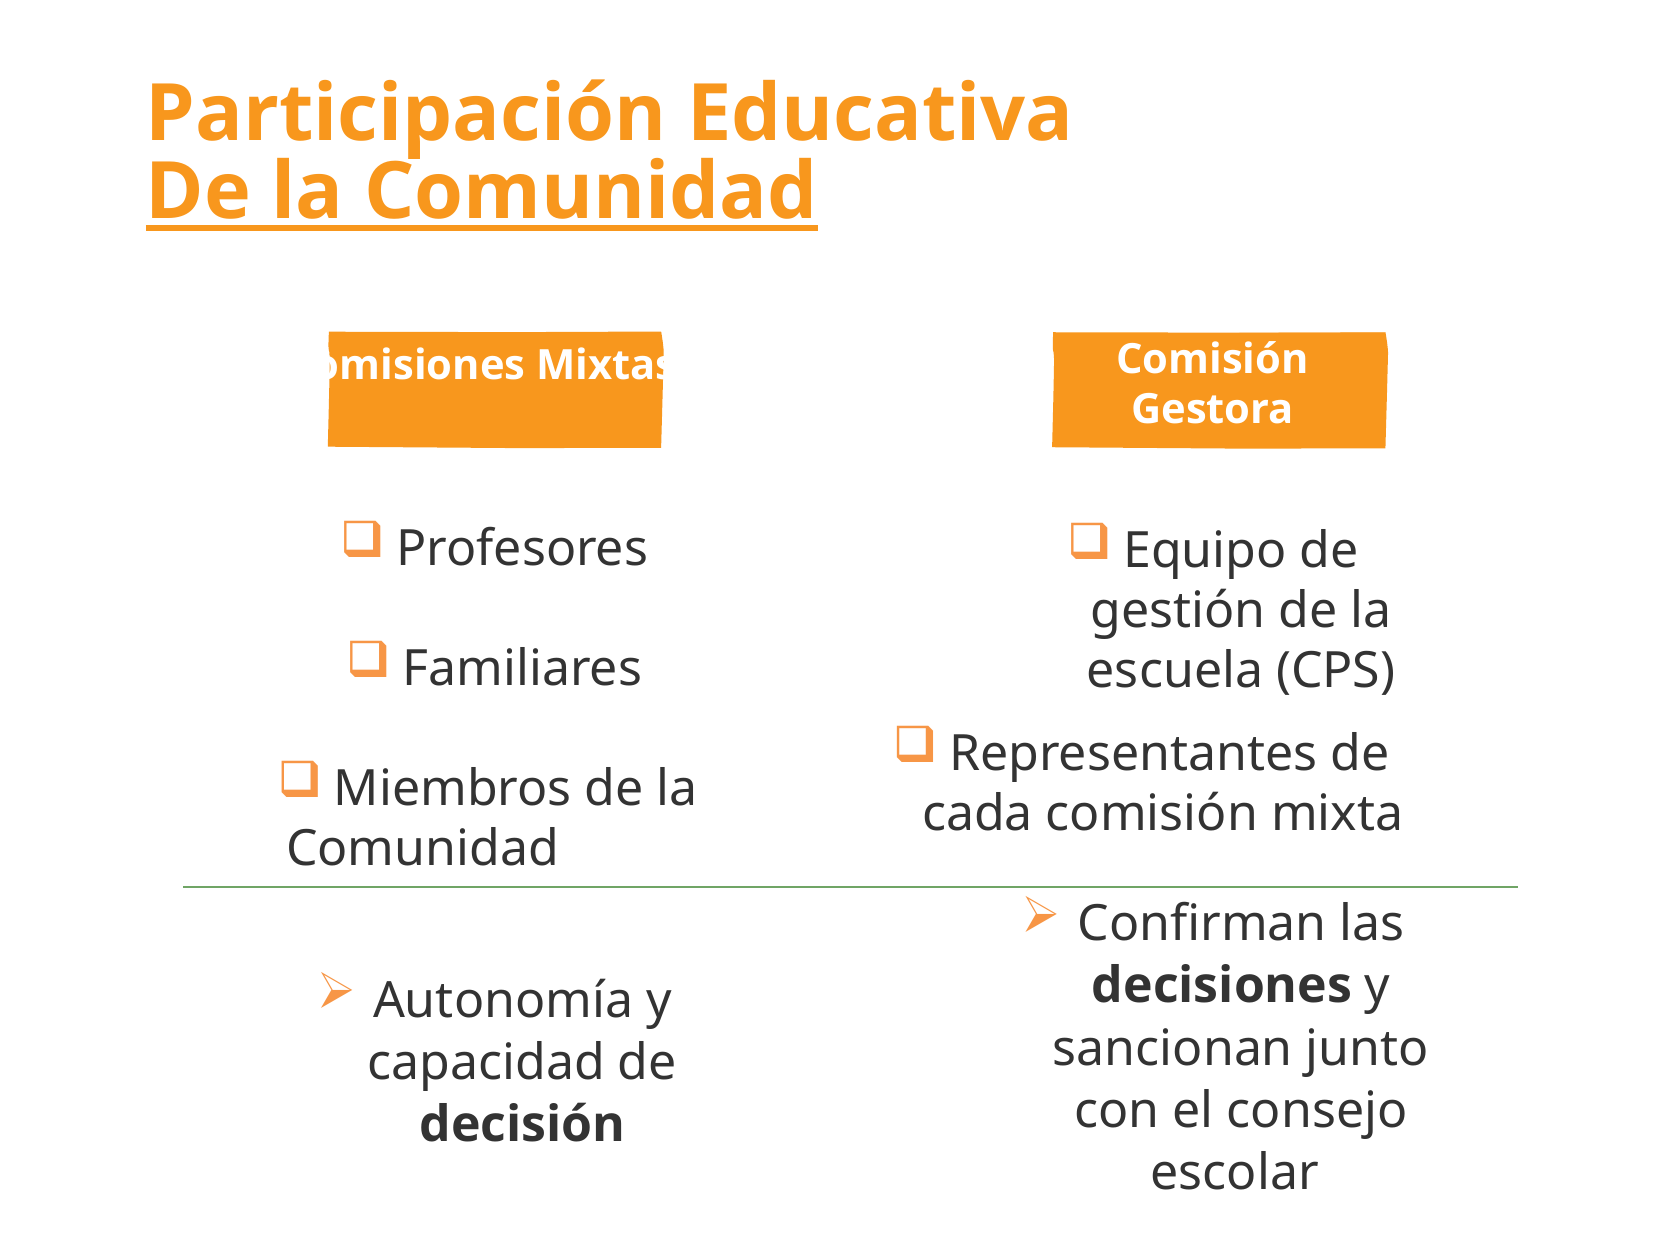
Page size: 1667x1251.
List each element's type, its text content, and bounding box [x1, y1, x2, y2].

text_box [328, 331, 663, 337]
text_box Equipo de gestión de la escuela (CPS) Representantes de cada comisión mixta Confirman las decisiones y sancionan junto con el consejo escolar [845, 457, 1581, 1116]
list Comisión Gestora [1004, 332, 1421, 449]
list Profesores Familiares Miembros de la Comunidad Autonomía y capacidad de decisión [120, 465, 845, 1116]
title Participación Educativa De la Comunidad [143, 64, 1523, 160]
text_box Comisiones Mixtas [143, 337, 821, 463]
